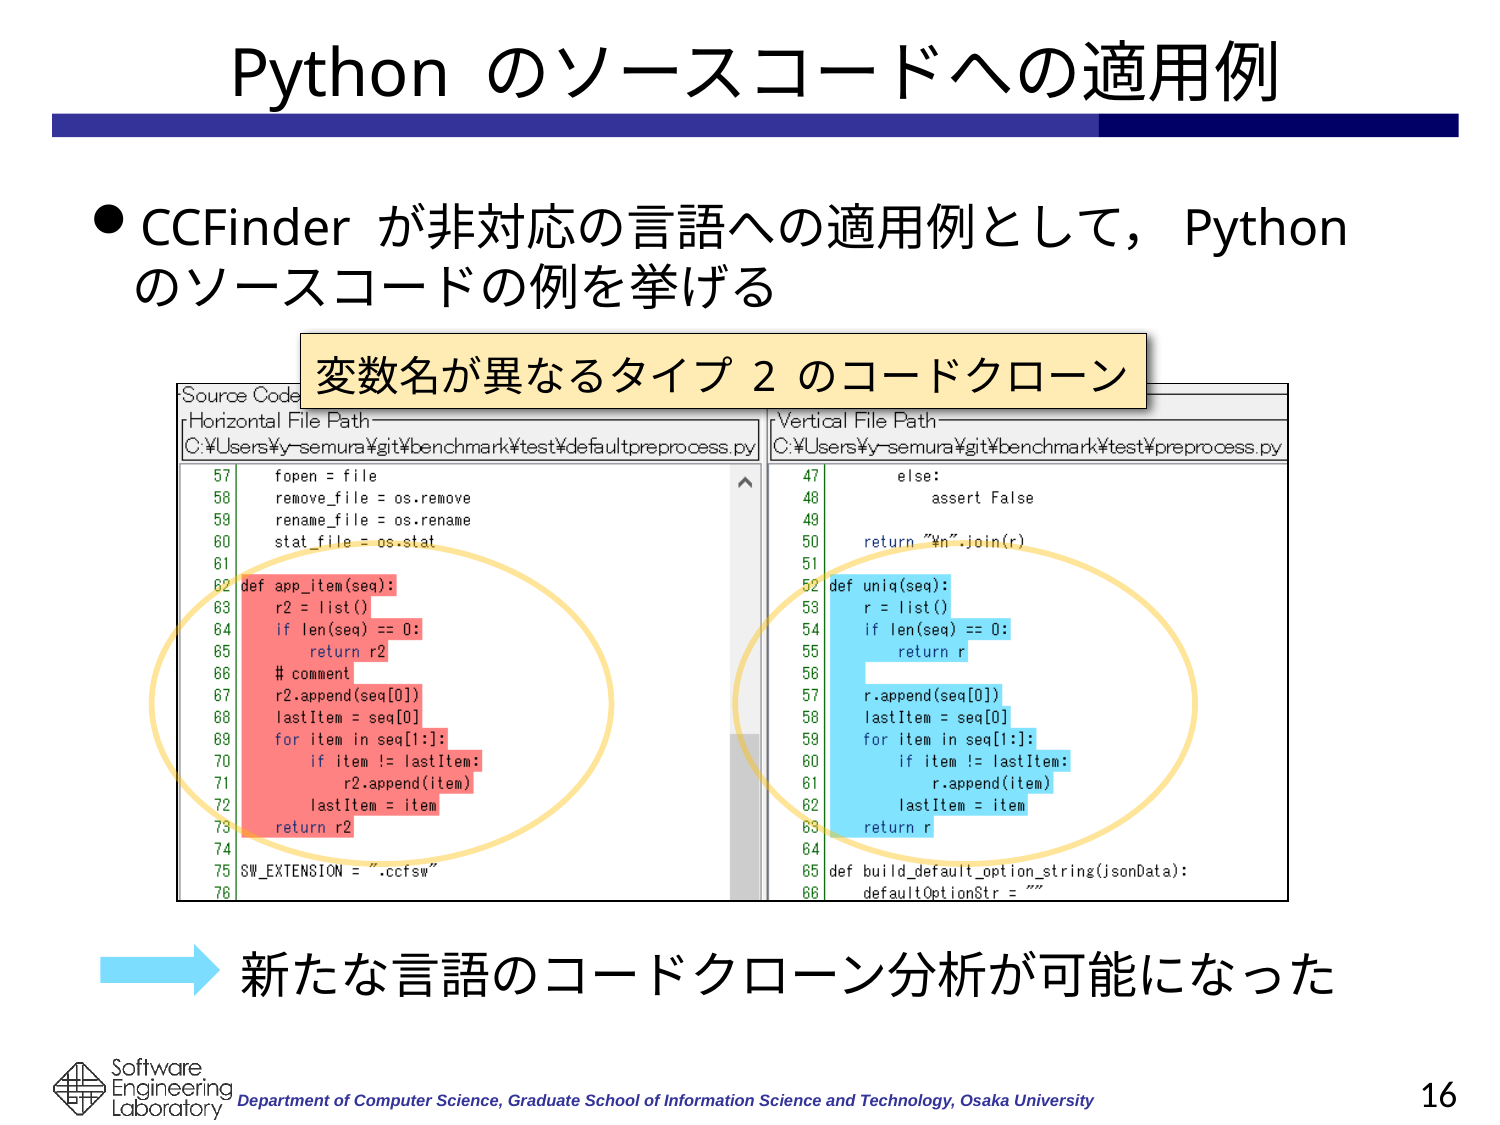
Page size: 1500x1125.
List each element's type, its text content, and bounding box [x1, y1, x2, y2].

slide_number 16 [1377, 1062, 1473, 1106]
text_box 新たな言語のコードクローン分析が可能になった [74, 936, 1425, 1008]
text_box 変数名が異なるタイプ 2 のコードクローン [300, 333, 1147, 384]
picture [53, 1058, 232, 1120]
text_box [150, 628, 177, 779]
list CCFinder が非対応の言語への適用例として，Python のソースコードの例を挙げる [75, 187, 1425, 349]
picture [177, 384, 1288, 900]
title Python のソースコードへの適用例 [52, 19, 1459, 114]
